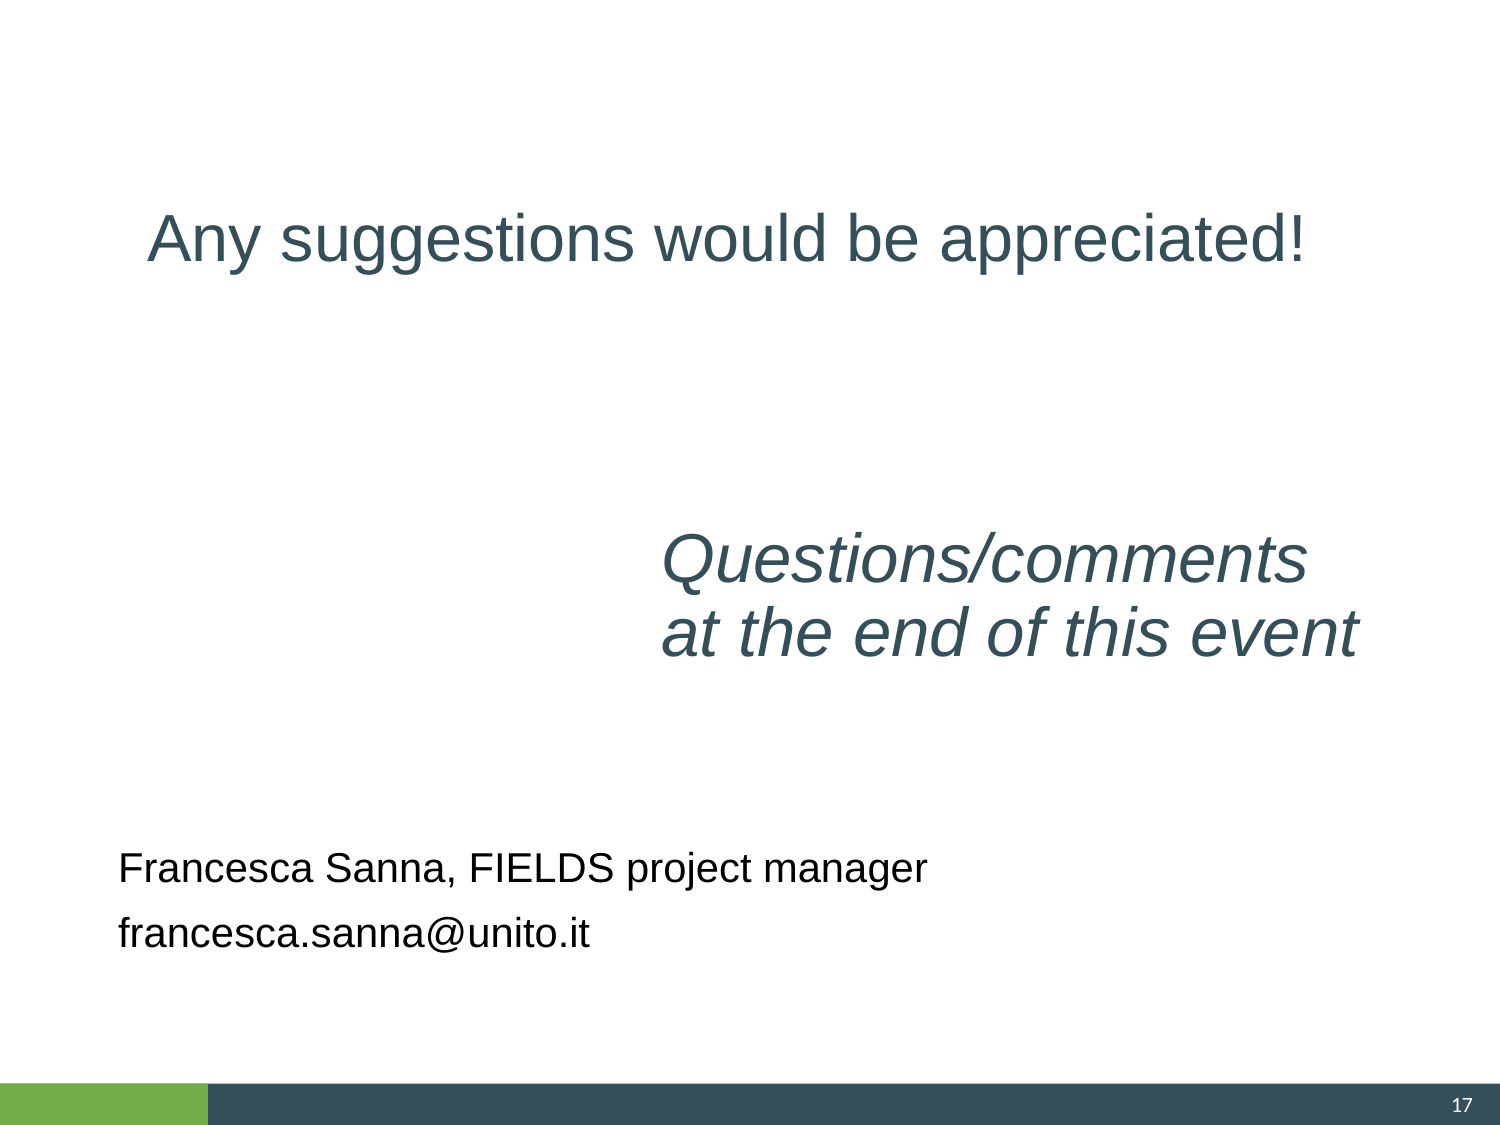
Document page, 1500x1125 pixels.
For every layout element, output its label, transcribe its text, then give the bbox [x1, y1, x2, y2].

title Any suggestions would be appreciated! [103, 147, 1351, 334]
text_box Questions/comments at the end of this event [643, 496, 1397, 698]
list Francesca Sanna, FIELDS project manager francesca.sanna@unito.it [103, 838, 1397, 1005]
slide_number 17 [1150, 1085, 1489, 1123]
